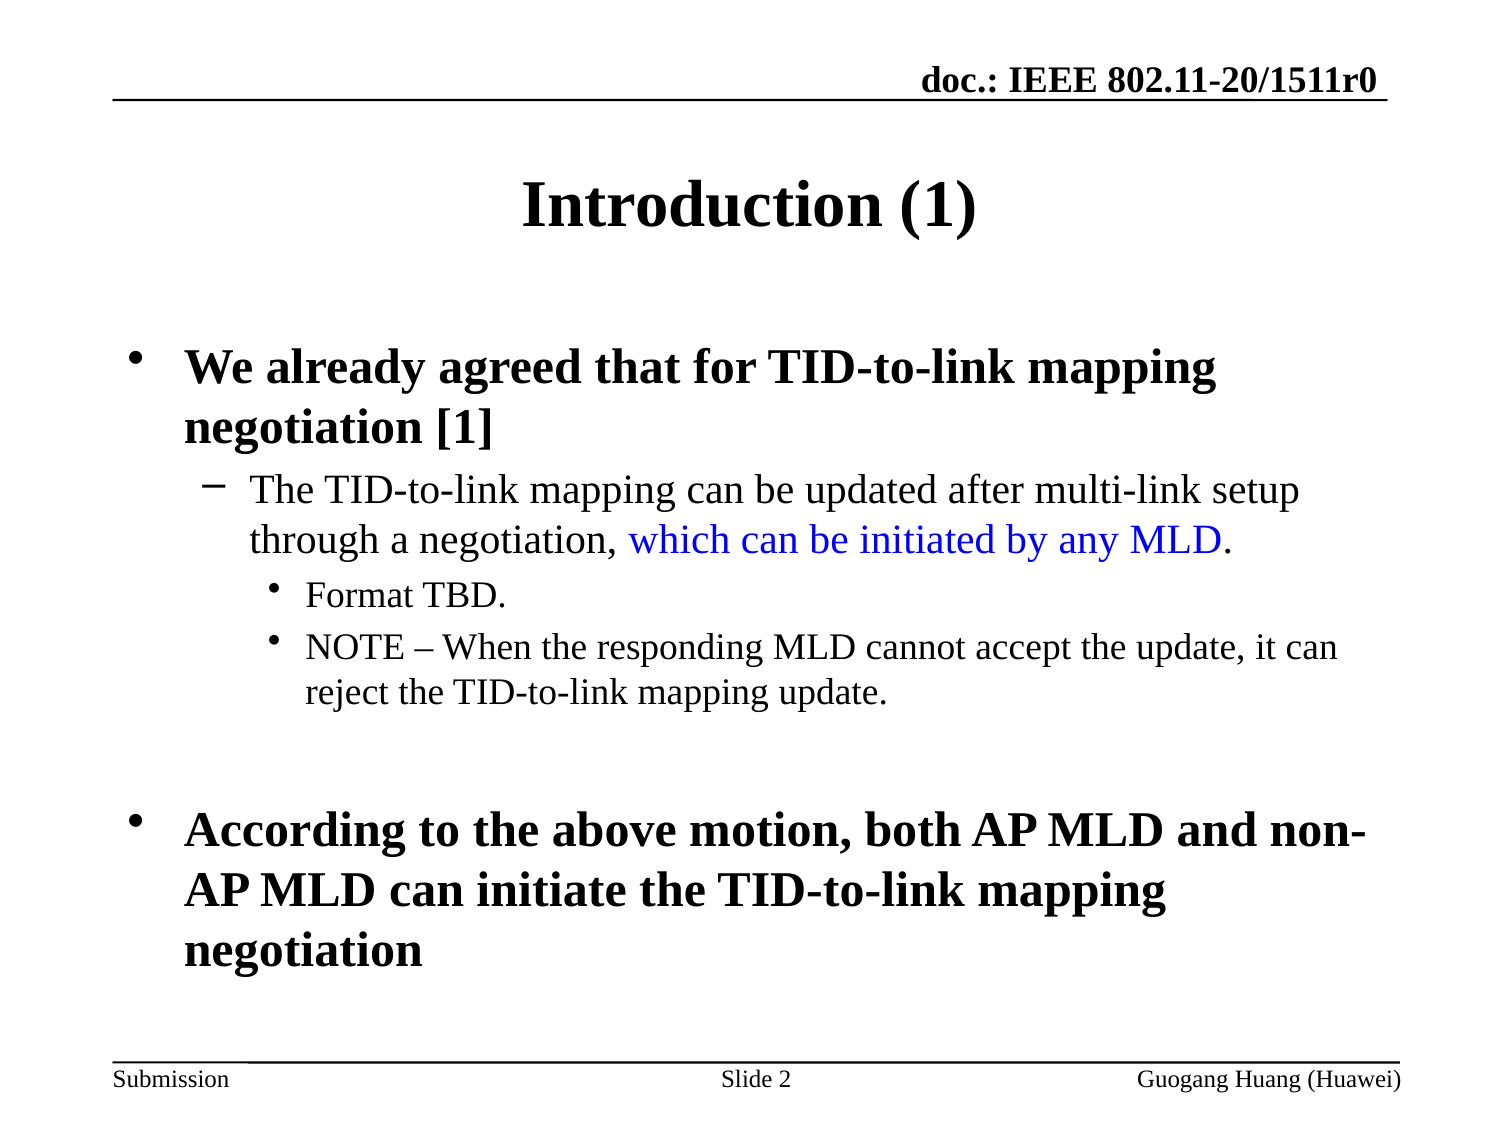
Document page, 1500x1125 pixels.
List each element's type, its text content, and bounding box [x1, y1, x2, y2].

title Introduction (1) [112, 112, 1388, 288]
slide_number Slide 2 [712, 1061, 800, 1093]
footer Guogang Huang (Huawei) [1133, 1061, 1402, 1093]
list We already agreed that for TID-to-link mapping negotiation [1] The TID-to-link mapping can be updated after multi-link setup through a negotiation, which can be initiated by any MLD. Format TBD. NOTE – When the responding MLD cannot accept the update, it can reject the TID-to-link mapping update. According to the above motion, both AP MLD and non-AP MLD can initiate the TID-to-link mapping negotiation [112, 326, 1388, 1002]
